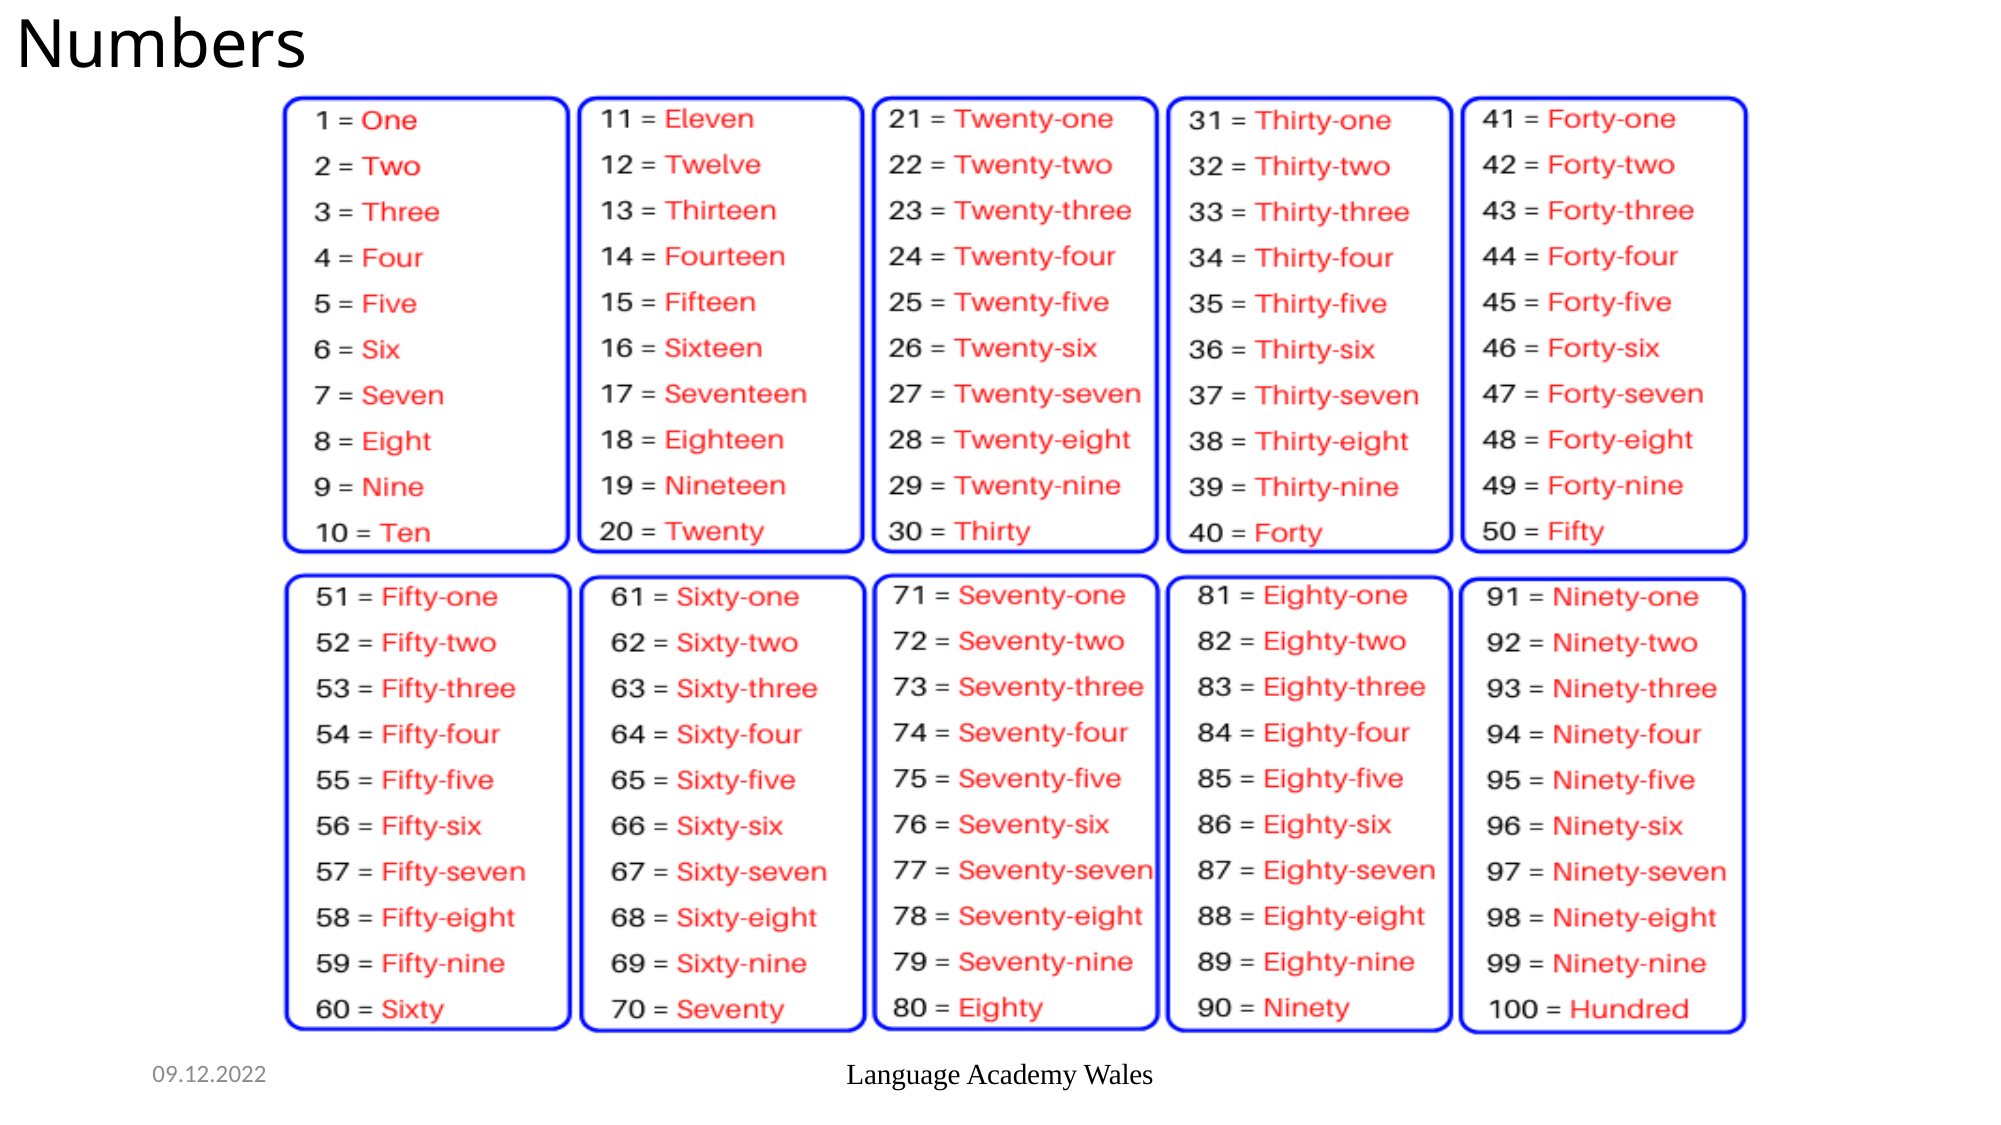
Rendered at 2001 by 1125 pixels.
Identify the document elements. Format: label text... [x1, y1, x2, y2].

title Numbers [0, 0, 1725, 93]
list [263, 92, 1763, 1043]
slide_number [137, 1042, 588, 1103]
footer Language Academy Wales [662, 1043, 1338, 1103]
